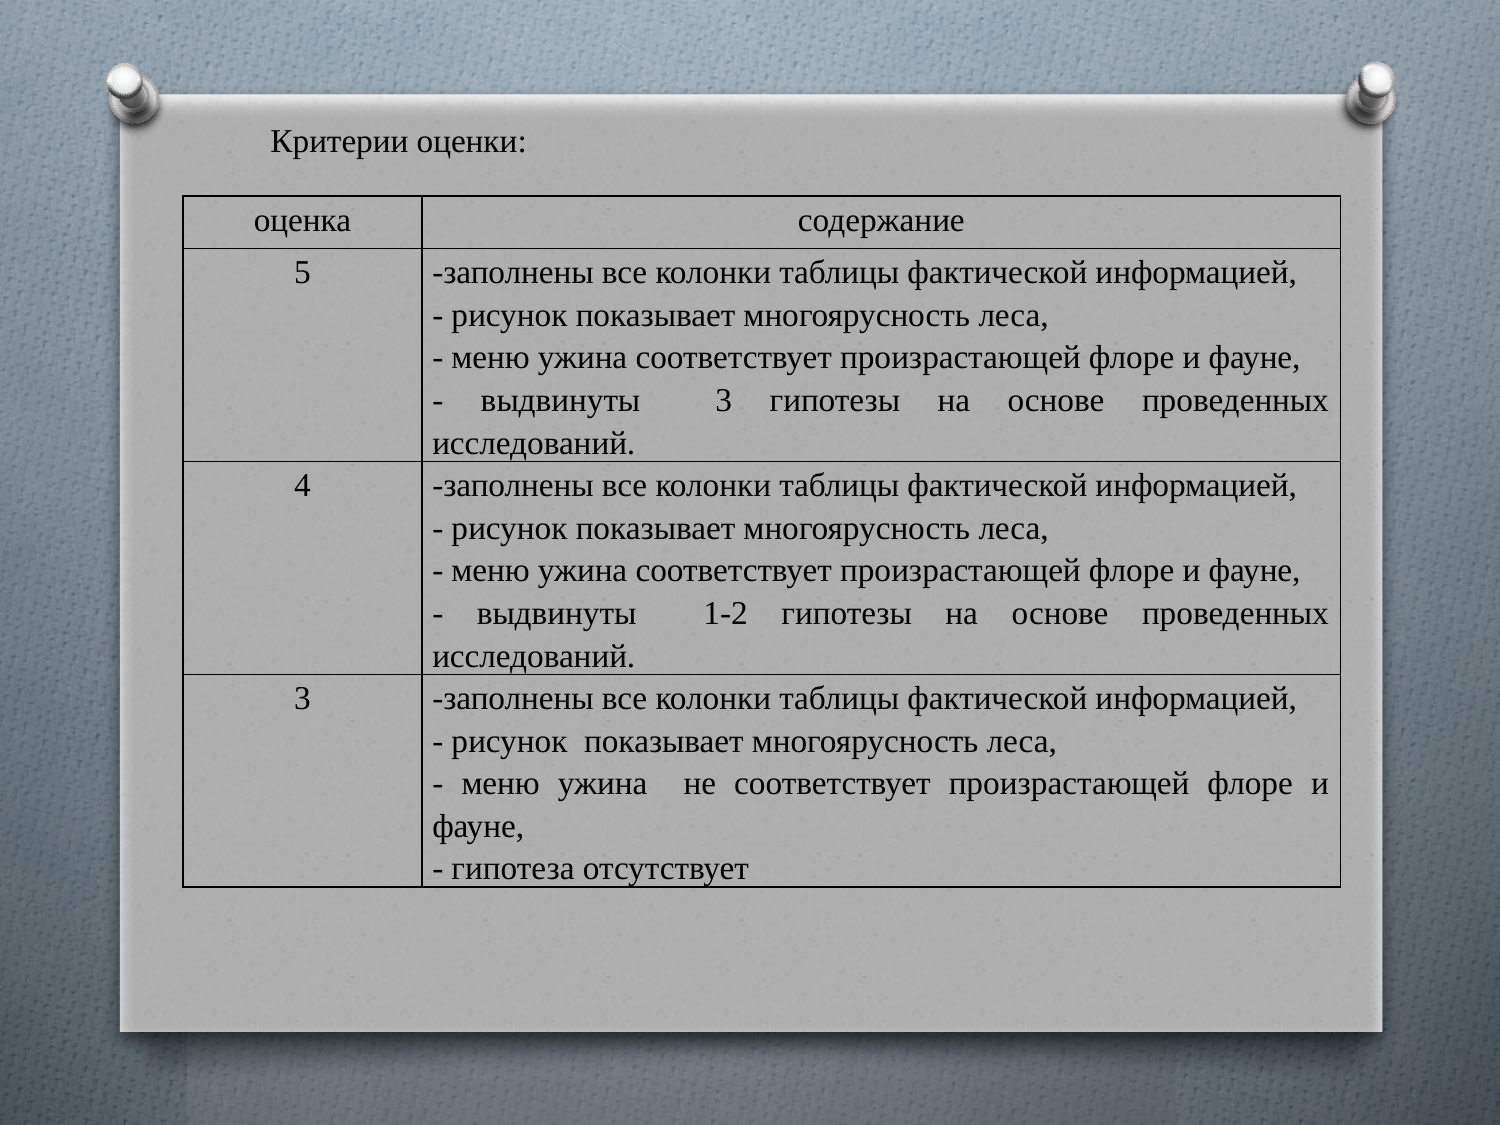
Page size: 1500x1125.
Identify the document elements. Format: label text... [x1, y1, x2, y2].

table_cell -заполнены все колонки таблицы фактической информацией, - рисунок показывает многоярусность леса, - меню ужина не соответствует произрастающей флоре и фауне, - гипотеза отсутствует [423, 675, 1340, 886]
table_cell -заполнены все колонки таблицы фактической информацией, - рисунок показывает многоярусность леса, - меню ужина соответствует произрастающей флоре и фауне, - выдвинуты 3 гипотезы на основе проведенных исследований. [423, 249, 1340, 461]
table_header содержание [423, 197, 1340, 248]
table_header оценка [184, 197, 421, 248]
picture [1317, 35, 1439, 156]
table_cell 5 [184, 249, 421, 461]
table_cell 3 [184, 675, 421, 886]
table_cell 4 [184, 462, 421, 674]
picture [75, 29, 198, 153]
table_cell -заполнены все колонки таблицы фактической информацией, - рисунок показывает многоярусность леса, - меню ужина соответствует произрастающей флоре и фауне, - выдвинуты 1-2 гипотезы на основе проведенных исследований. [423, 462, 1340, 674]
text_box Критерии оценки: [255, 111, 1006, 167]
